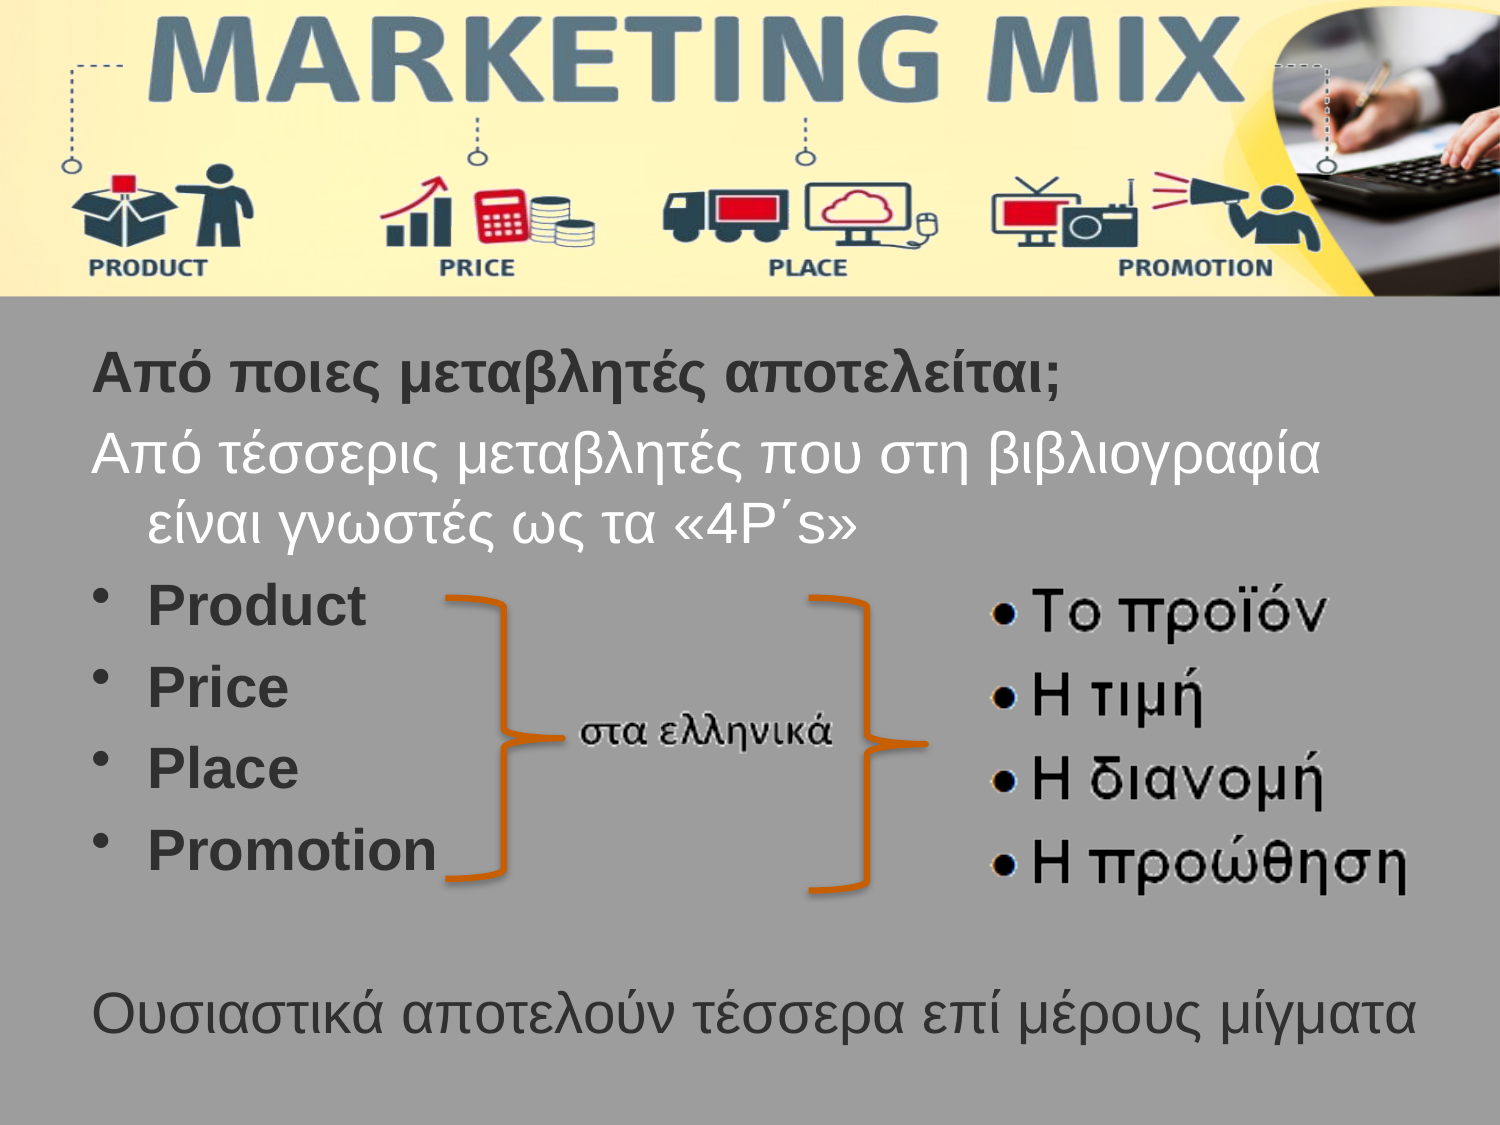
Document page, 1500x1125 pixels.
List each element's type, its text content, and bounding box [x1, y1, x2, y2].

text_box [808, 594, 929, 894]
text_box [445, 594, 557, 882]
list Από ποιες μεταβλητές αποτελείται; Από τέσσερις μεταβλητές που στη βιβλιογραφία είναι γνωστές ως τα «4P΄s» Product Price Place Promotion Ουσιαστικά αποτελούν τέσσερα επί μέρους μίγματα [76, 326, 1442, 1059]
picture [0, 0, 1500, 1125]
